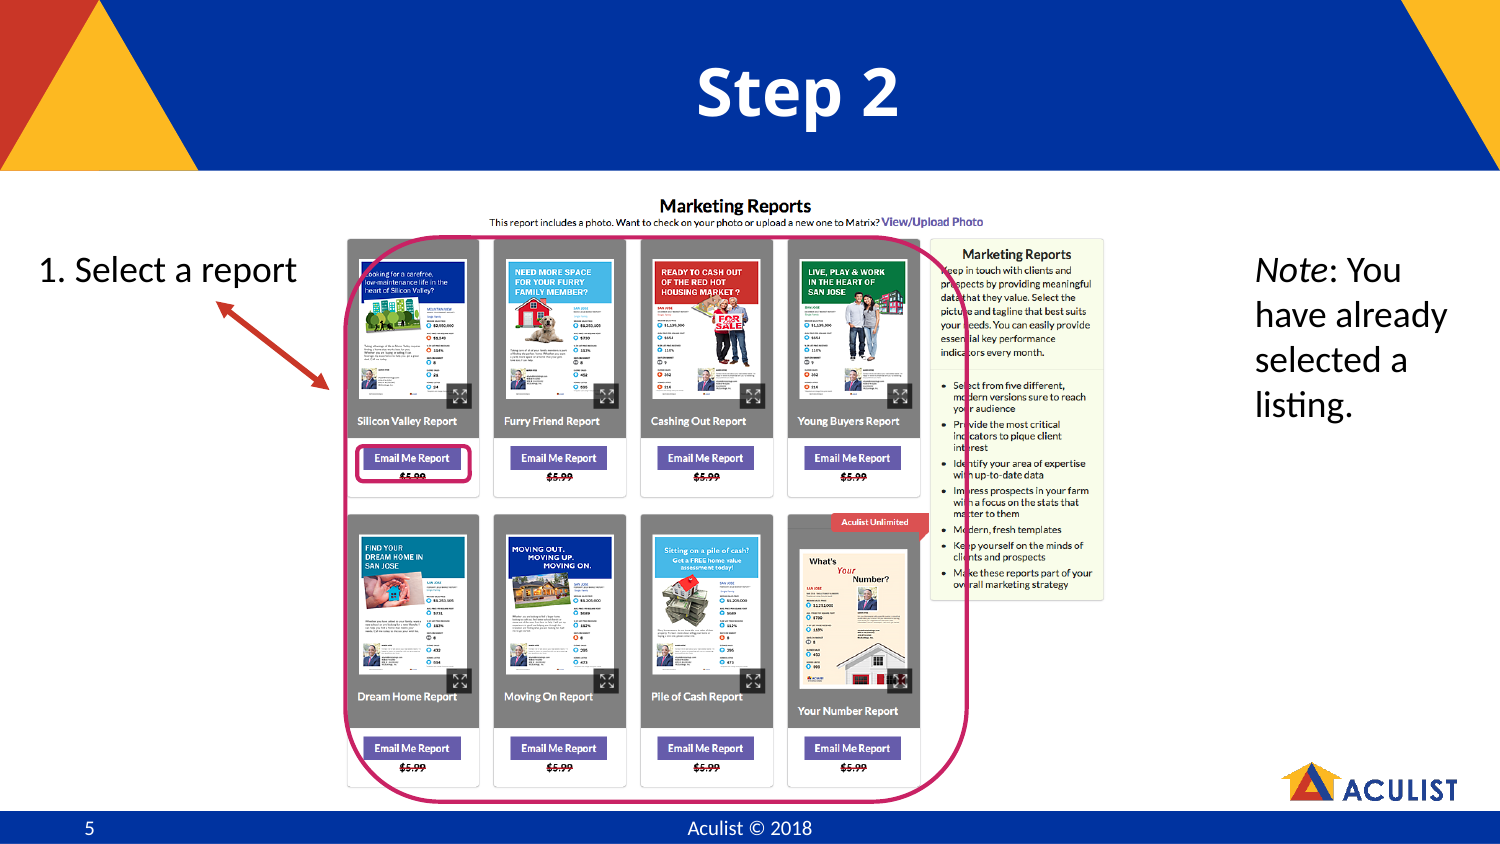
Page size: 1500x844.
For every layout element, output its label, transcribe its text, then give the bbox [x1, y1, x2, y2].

text_box Note: You have already selected a listing. [1240, 237, 1485, 433]
picture [1281, 762, 1457, 801]
picture [340, 189, 1128, 793]
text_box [215, 300, 330, 391]
slide_number 5 [69, 813, 145, 842]
title Step 2 [131, 7, 1464, 171]
text_box 1. Select a report [23, 237, 313, 298]
footer Aculist © 2018 [621, 811, 879, 844]
